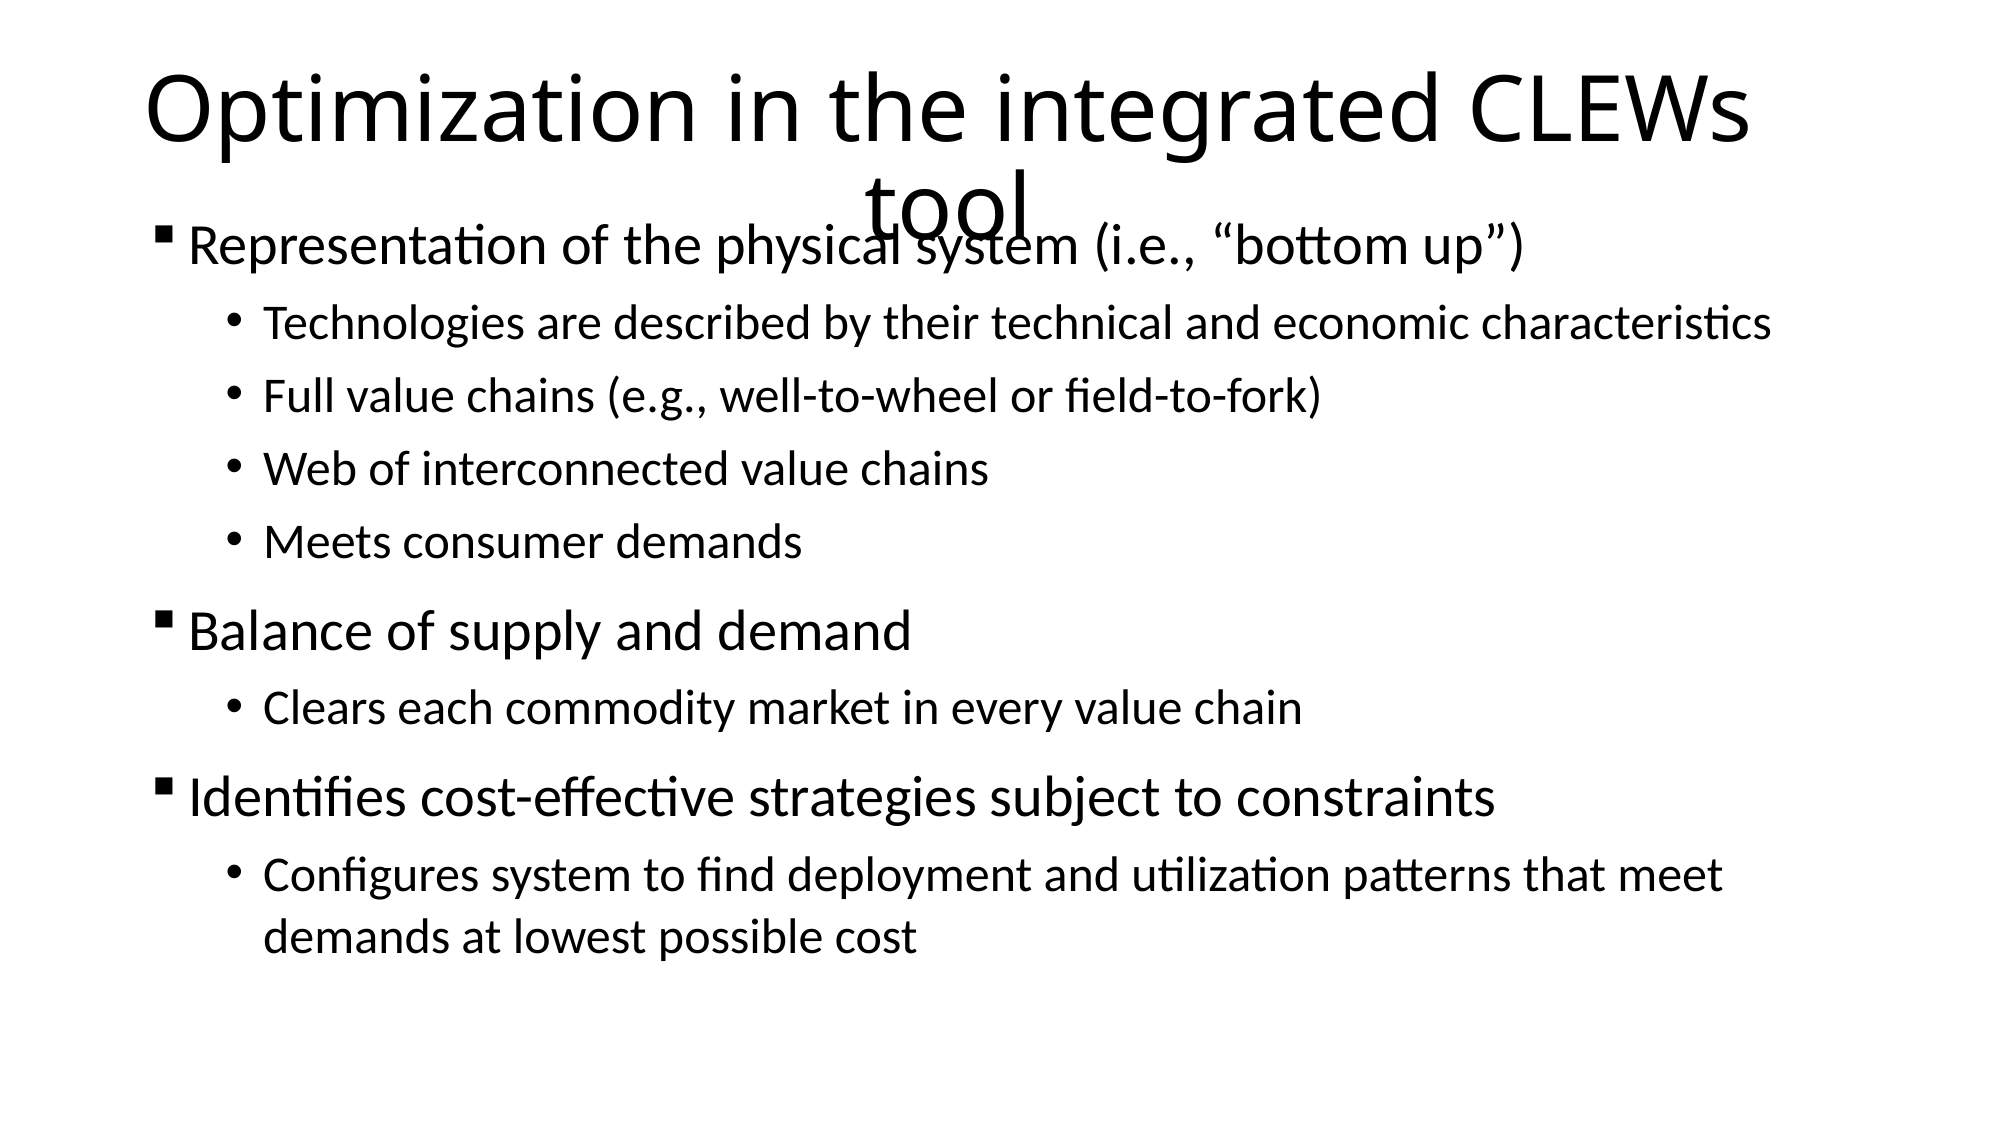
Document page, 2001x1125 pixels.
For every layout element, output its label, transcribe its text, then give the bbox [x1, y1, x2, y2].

title Optimization in the integrated CLEWs tool [94, 54, 1804, 156]
list Representation of the physical system (i.e., “bottom up”) Technologies are described by their technical and economic characteristics Full value chains (e.g., well-to-wheel or field-to-fork) Web of interconnected value chains Meets consumer demands Balance of supply and demand Clears each commodity market in every value chain Identifies cost-effective strategies subject to constraints Configures system to find deployment and utilization patterns that meet demands at lowest possible cost [135, 206, 1861, 1021]
